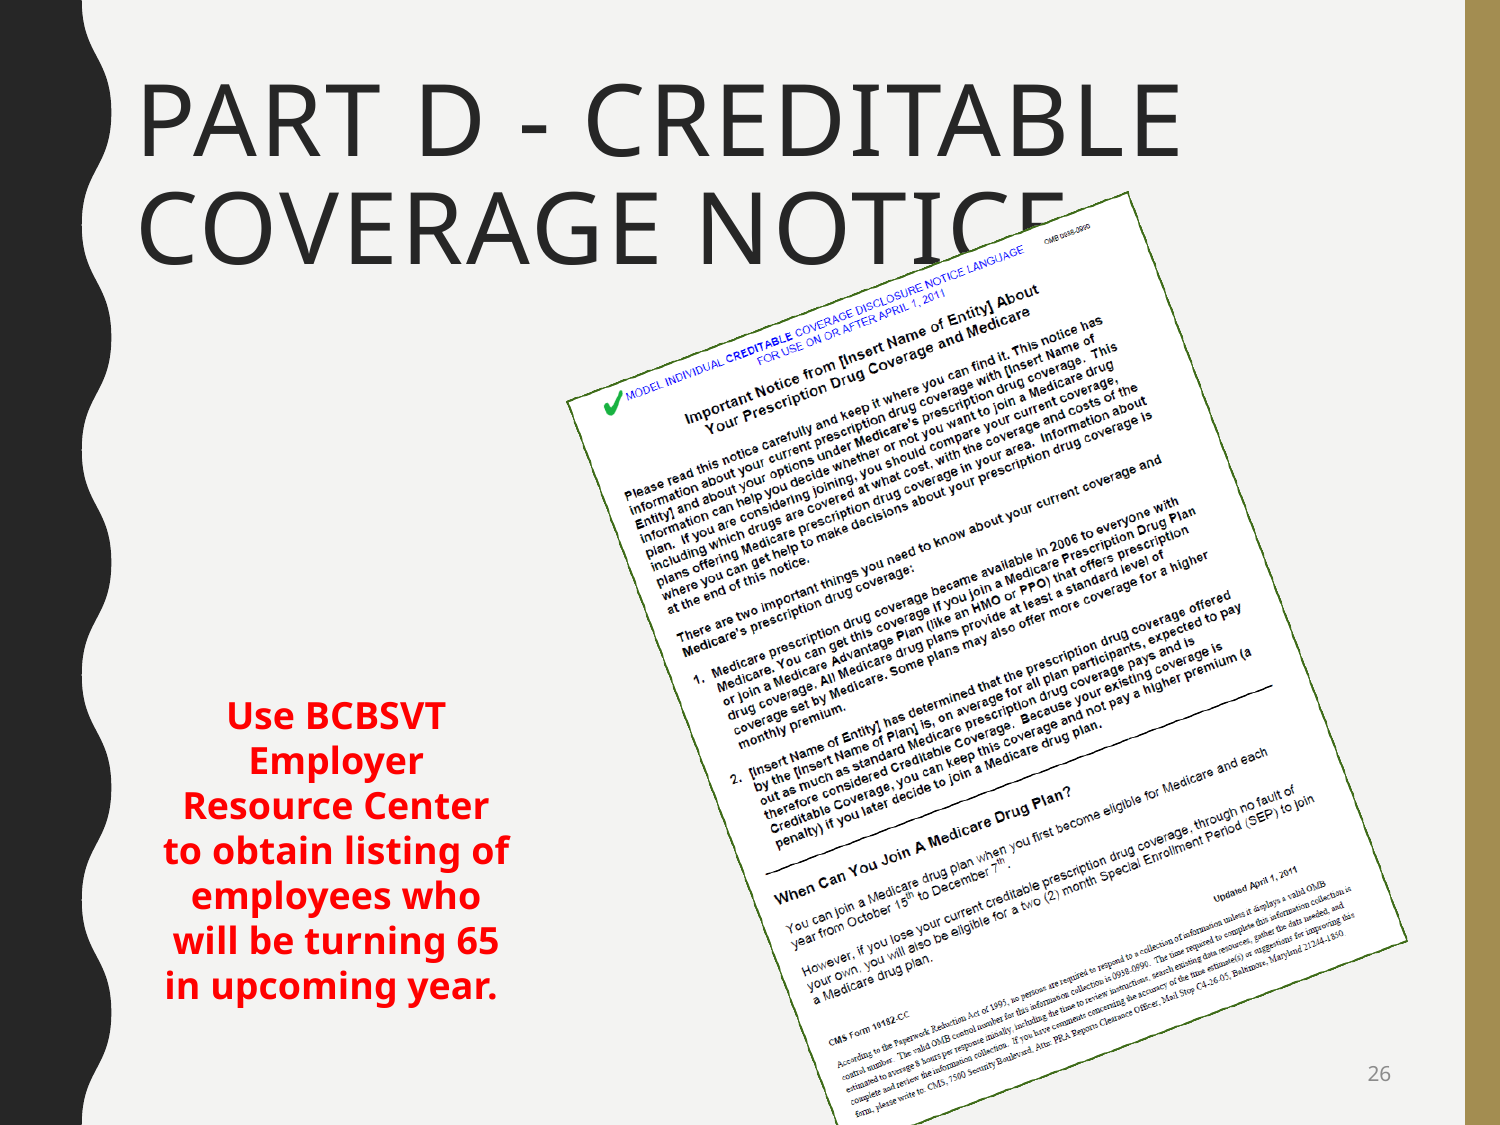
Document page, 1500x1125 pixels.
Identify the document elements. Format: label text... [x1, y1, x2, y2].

slide_number 26 [1059, 1045, 1407, 1103]
title Part D - Creditable Coverage Notice [120, 62, 1445, 308]
picture [566, 192, 1407, 1125]
text_box Use BCBSVT Employer Resource Center to obtain listing of employees who will be turning 65 in upcoming year. [146, 684, 526, 1015]
